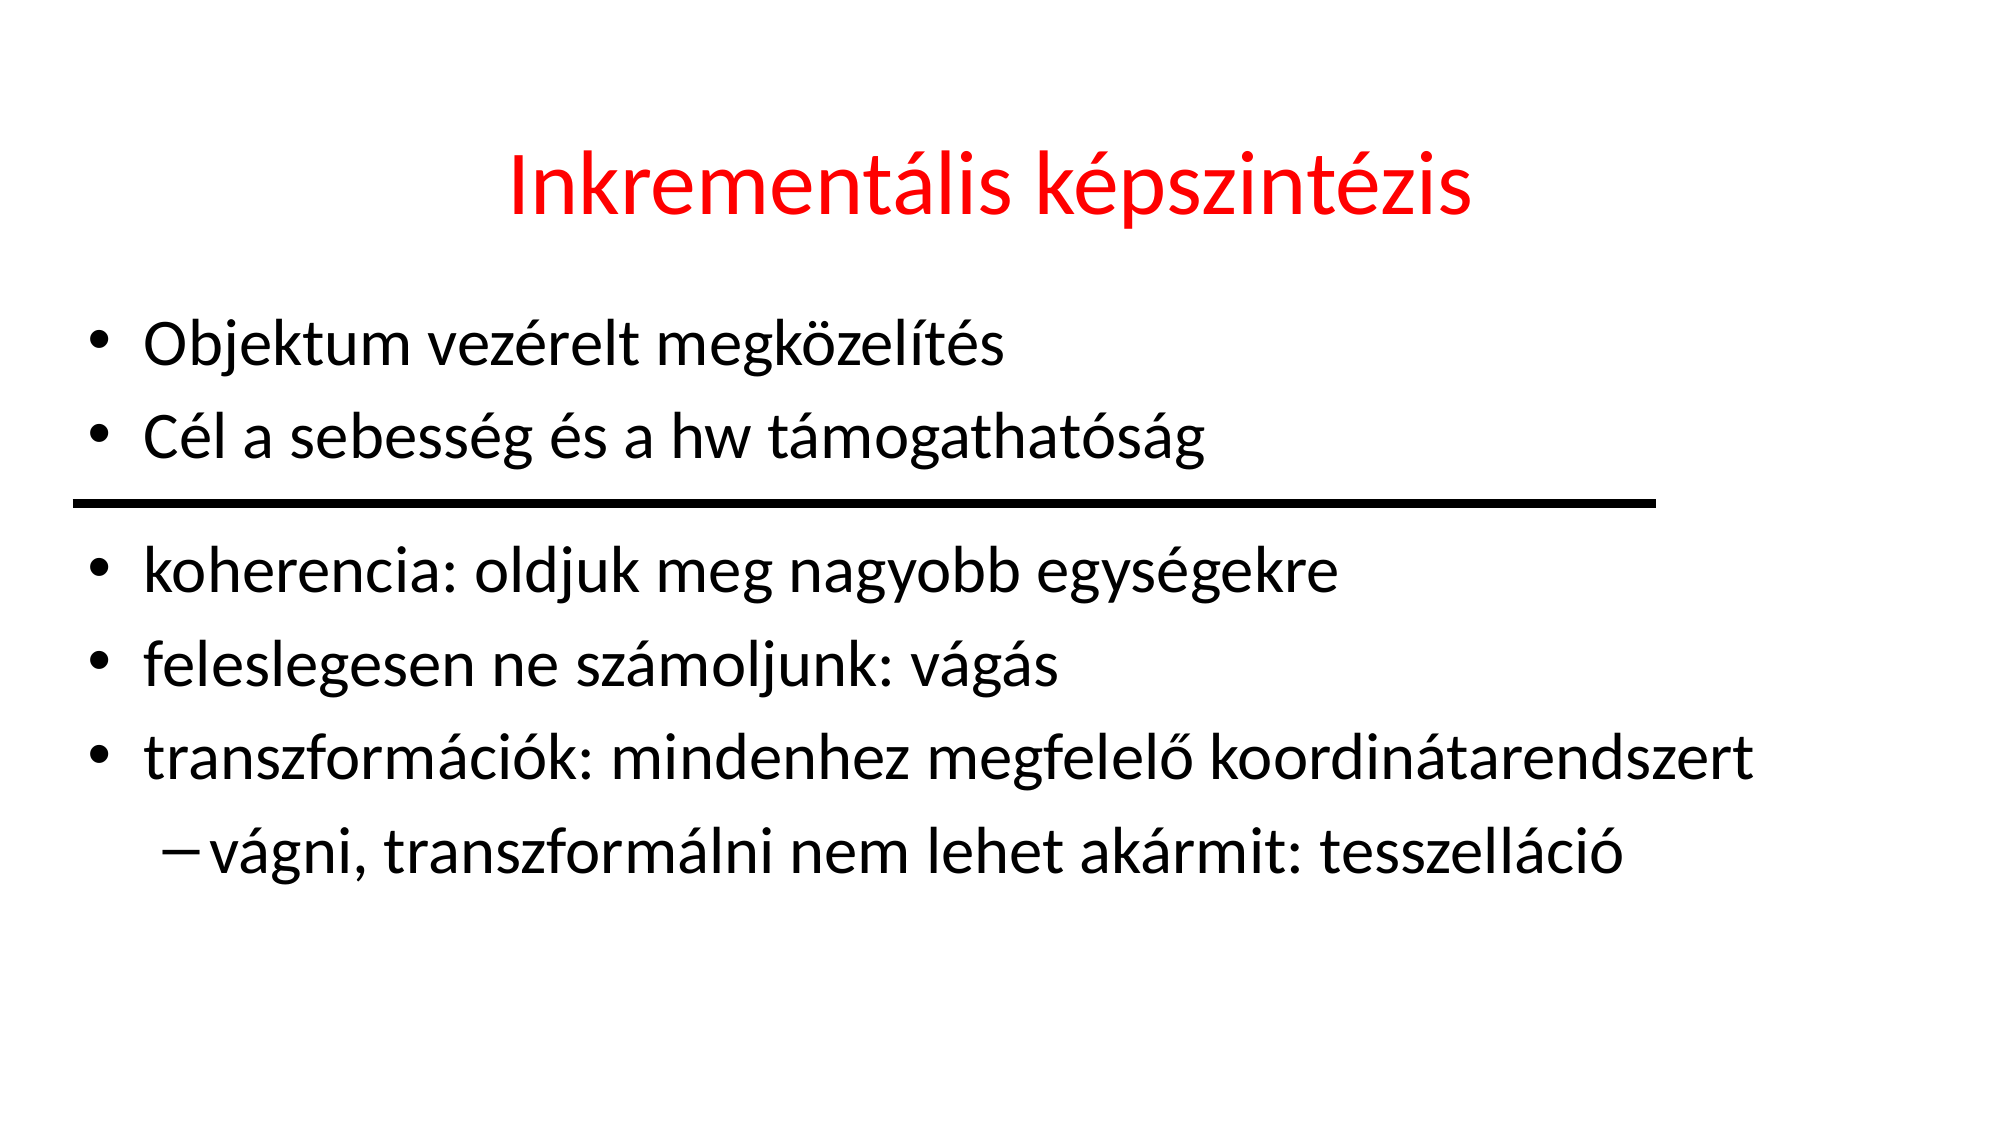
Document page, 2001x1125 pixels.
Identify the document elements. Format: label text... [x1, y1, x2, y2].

list Objektum vezérelt megközelítés Cél a sebesség és a hw támogathatóság koherencia: oldjuk meg nagyobb egységekre feleslegesen ne számoljunk: vágás transzformációk: mindenhez megfelelő koordinátarendszert vágni, transzformálni nem lehet akármit: tesszelláció [72, 290, 2000, 1035]
title Inkrementális képszintézis [356, 84, 1626, 272]
